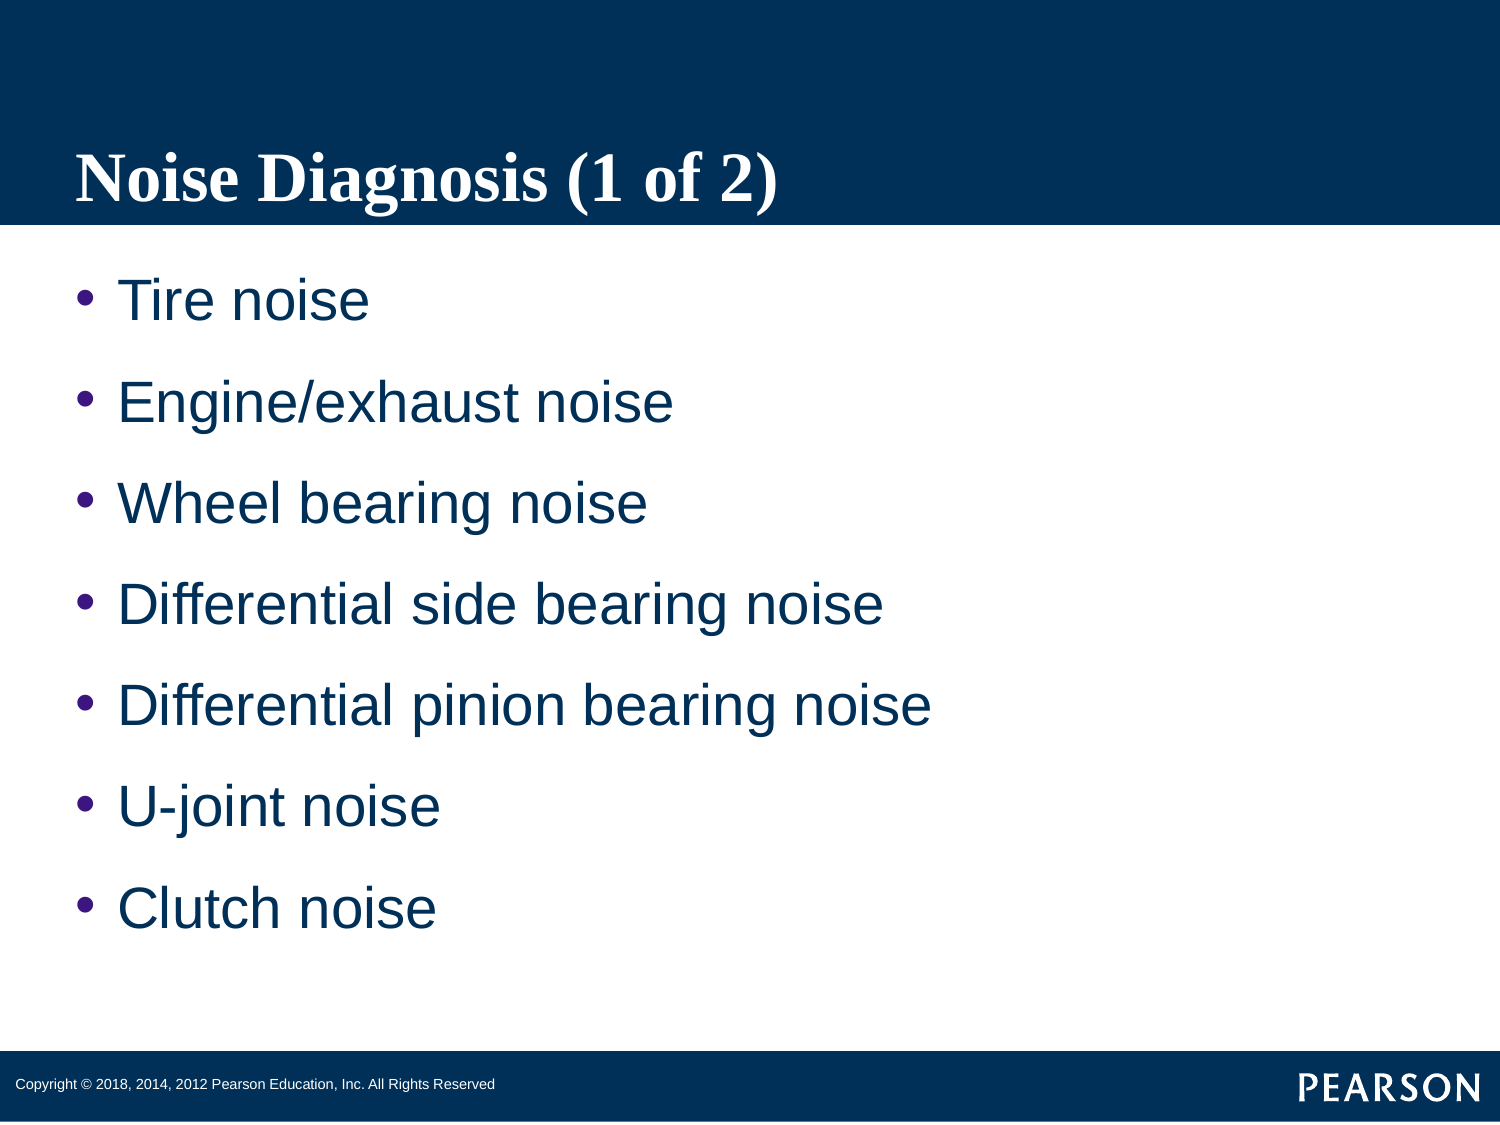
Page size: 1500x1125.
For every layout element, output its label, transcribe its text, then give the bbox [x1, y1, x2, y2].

list Tire noise Engine/exhaust noise Wheel bearing noise Differential side bearing noise Differential pinion bearing noise U-joint noise Clutch noise [75, 262, 1425, 1005]
title Noise Diagnosis (1 of 2) [75, 35, 1425, 216]
